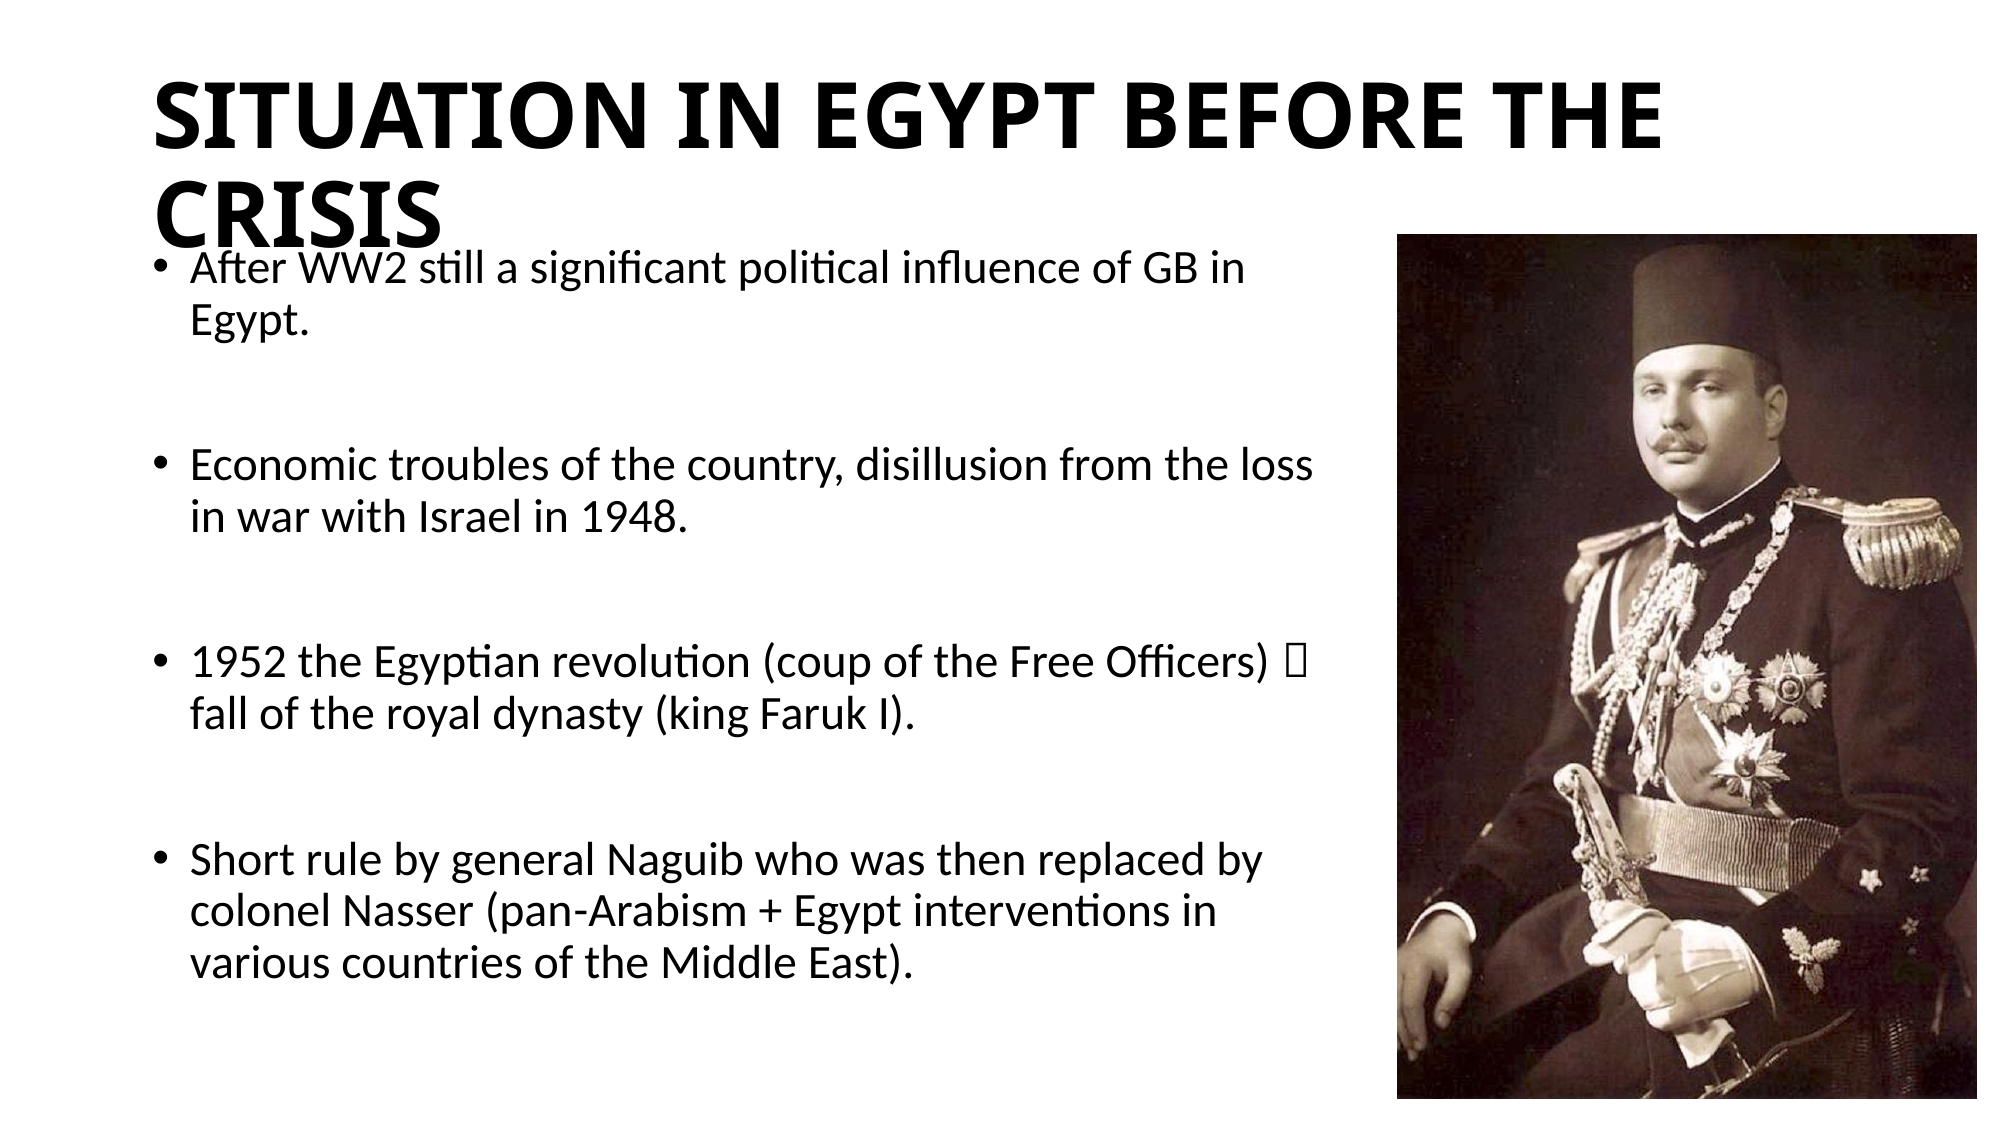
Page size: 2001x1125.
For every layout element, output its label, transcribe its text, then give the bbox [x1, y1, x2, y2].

list After WW2 still a significant political influence of GB in Egypt. Economic troubles of the country, disillusion from the loss in war with Israel in 1948. 1952 the Egyptian revolution (coup of the Free Officers)  fall of the royal dynasty (king Faruk I). Short rule by general Naguib who was then replaced by colonel Nasser (pan-Arabism + Egypt interventions in various countries of the Middle East). [137, 234, 1355, 1099]
title SITUATION IN EGYPT BEFORE THE CRISIS [137, 59, 1863, 278]
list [1397, 234, 1977, 1099]
